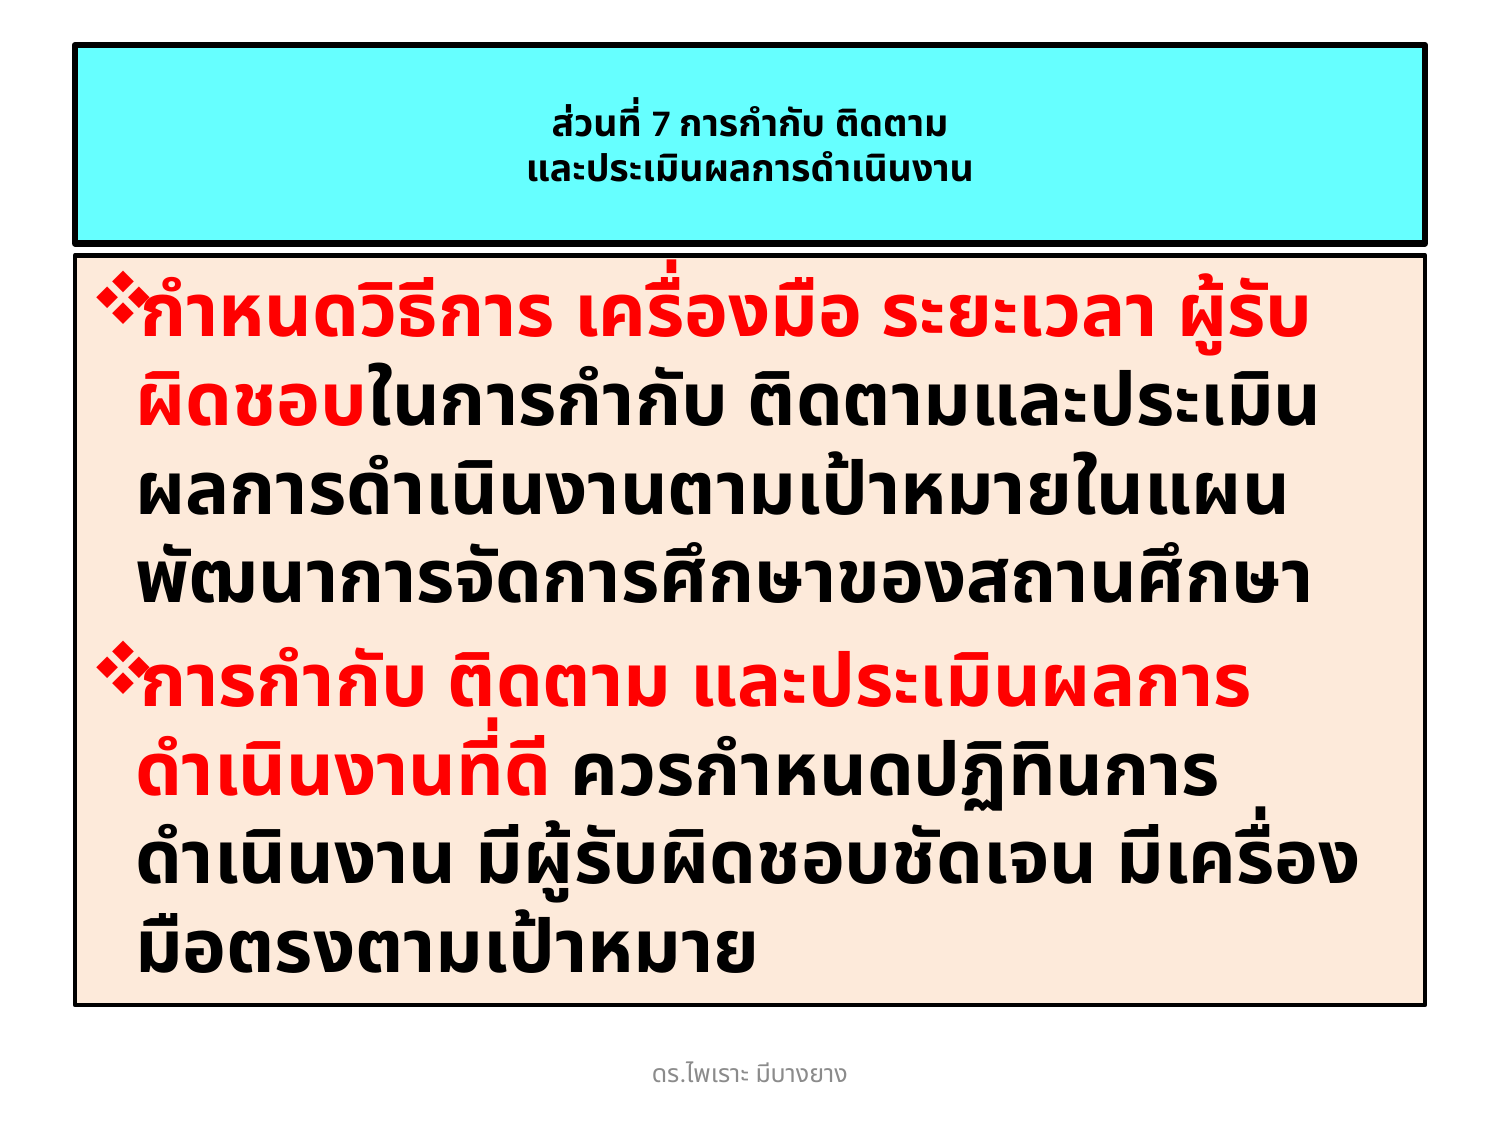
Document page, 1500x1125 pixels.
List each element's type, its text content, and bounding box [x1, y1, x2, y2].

list กำหนดวิธีการ เครื่องมือ ระยะเวลา ผู้รับผิดชอบในการกำกับ ติดตามและประเมินผลการดำเนินงานตามเป้าหมายในแผนพัฒนาการจัดการศึกษาของสถานศึกษา การกำกับ ติดตาม และประเมินผลการดำเนินงานที่ดี ควรกำหนดปฏิทินการดำเนินงาน มีผู้รับผิดชอบชัดเจน มีเครื่องมือตรงตามเป้าหมาย [75, 255, 1425, 1005]
footer ดร.ไพเราะ มีบางยาง [512, 1042, 988, 1103]
title ส่วนที่ 7 การกำกับ ติดตาม และประเมินผลการดำเนินงาน [75, 45, 1425, 244]
